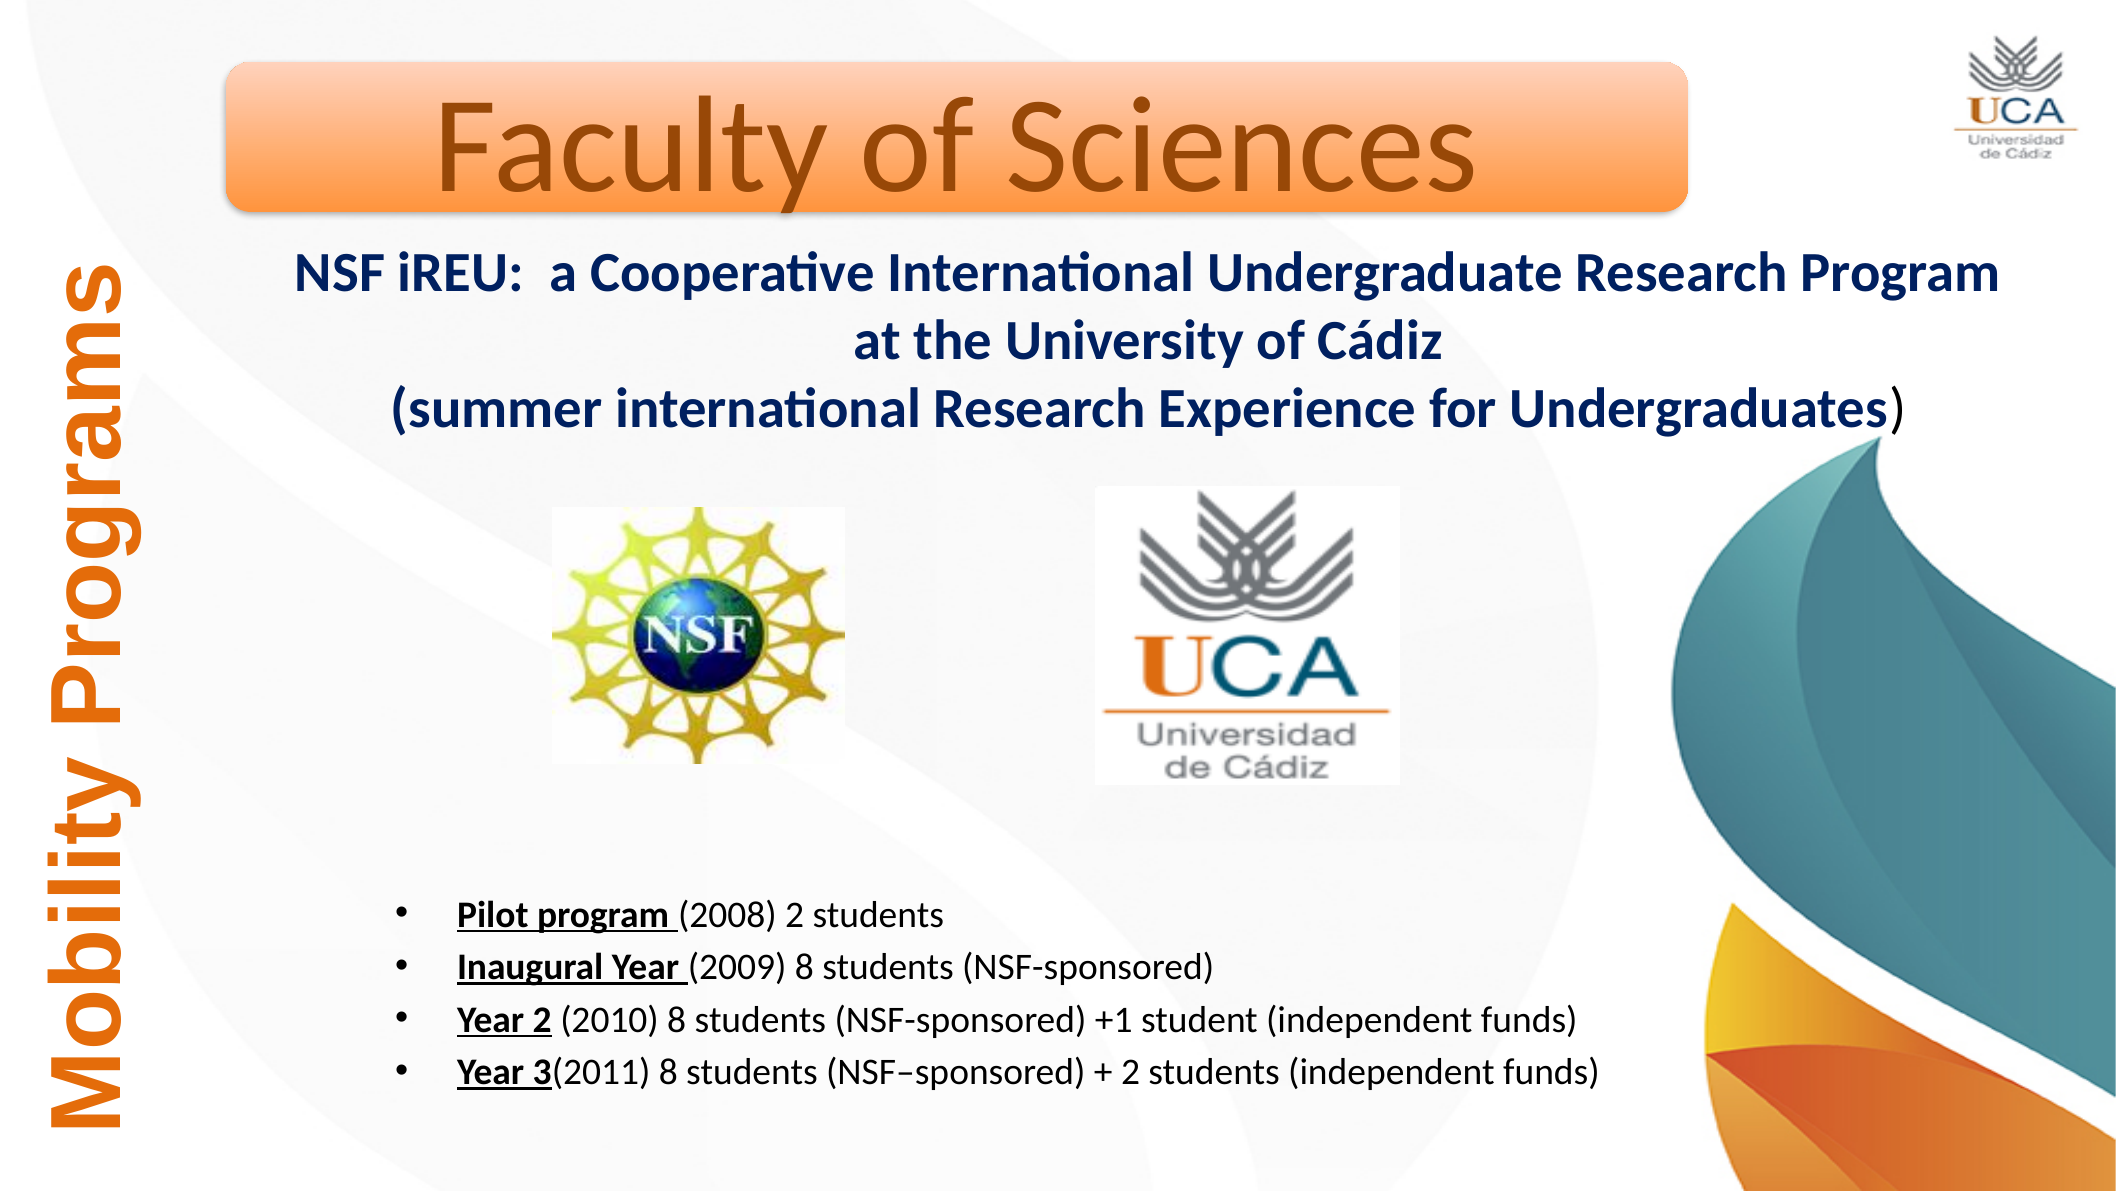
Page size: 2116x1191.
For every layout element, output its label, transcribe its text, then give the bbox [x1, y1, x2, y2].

list Pilot program (2008) 2 students Inaugural Year (2009) 8 students (NSF-sponsored) Year 2 (2010) 8 students (NSF-sponsored) +1 student (independent funds) Year 3(2011) 8 students (NSF–sponsored) + 2 students (independent funds) [378, 881, 2043, 1191]
text_box NSF iREU: a Cooperative International Undergraduate Research Program at the University of Cádiz (summer international Research Experience for Undergraduates) [276, 226, 2021, 448]
picture [0, 0, 2116, 1191]
text_box Mobility Programs [13, 245, 165, 1149]
text_box Faculty of Sciences [226, 61, 1689, 212]
